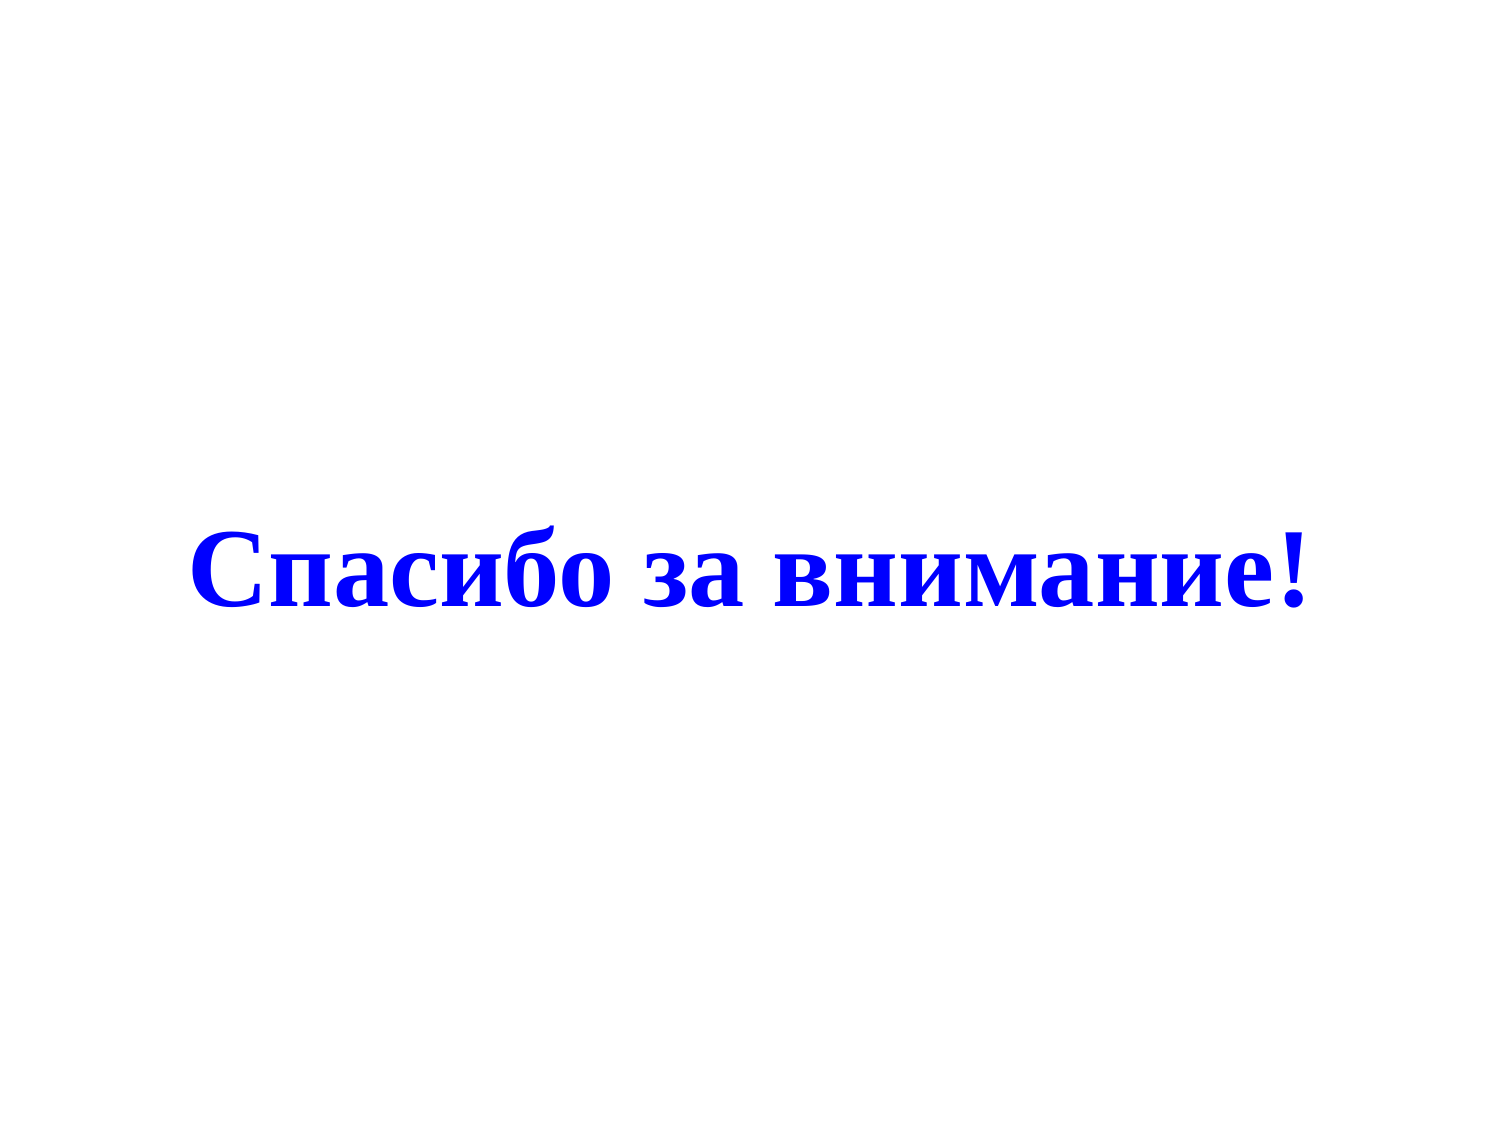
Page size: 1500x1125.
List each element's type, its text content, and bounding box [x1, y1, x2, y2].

text_box Спасибо за внимание! [172, 486, 1328, 637]
